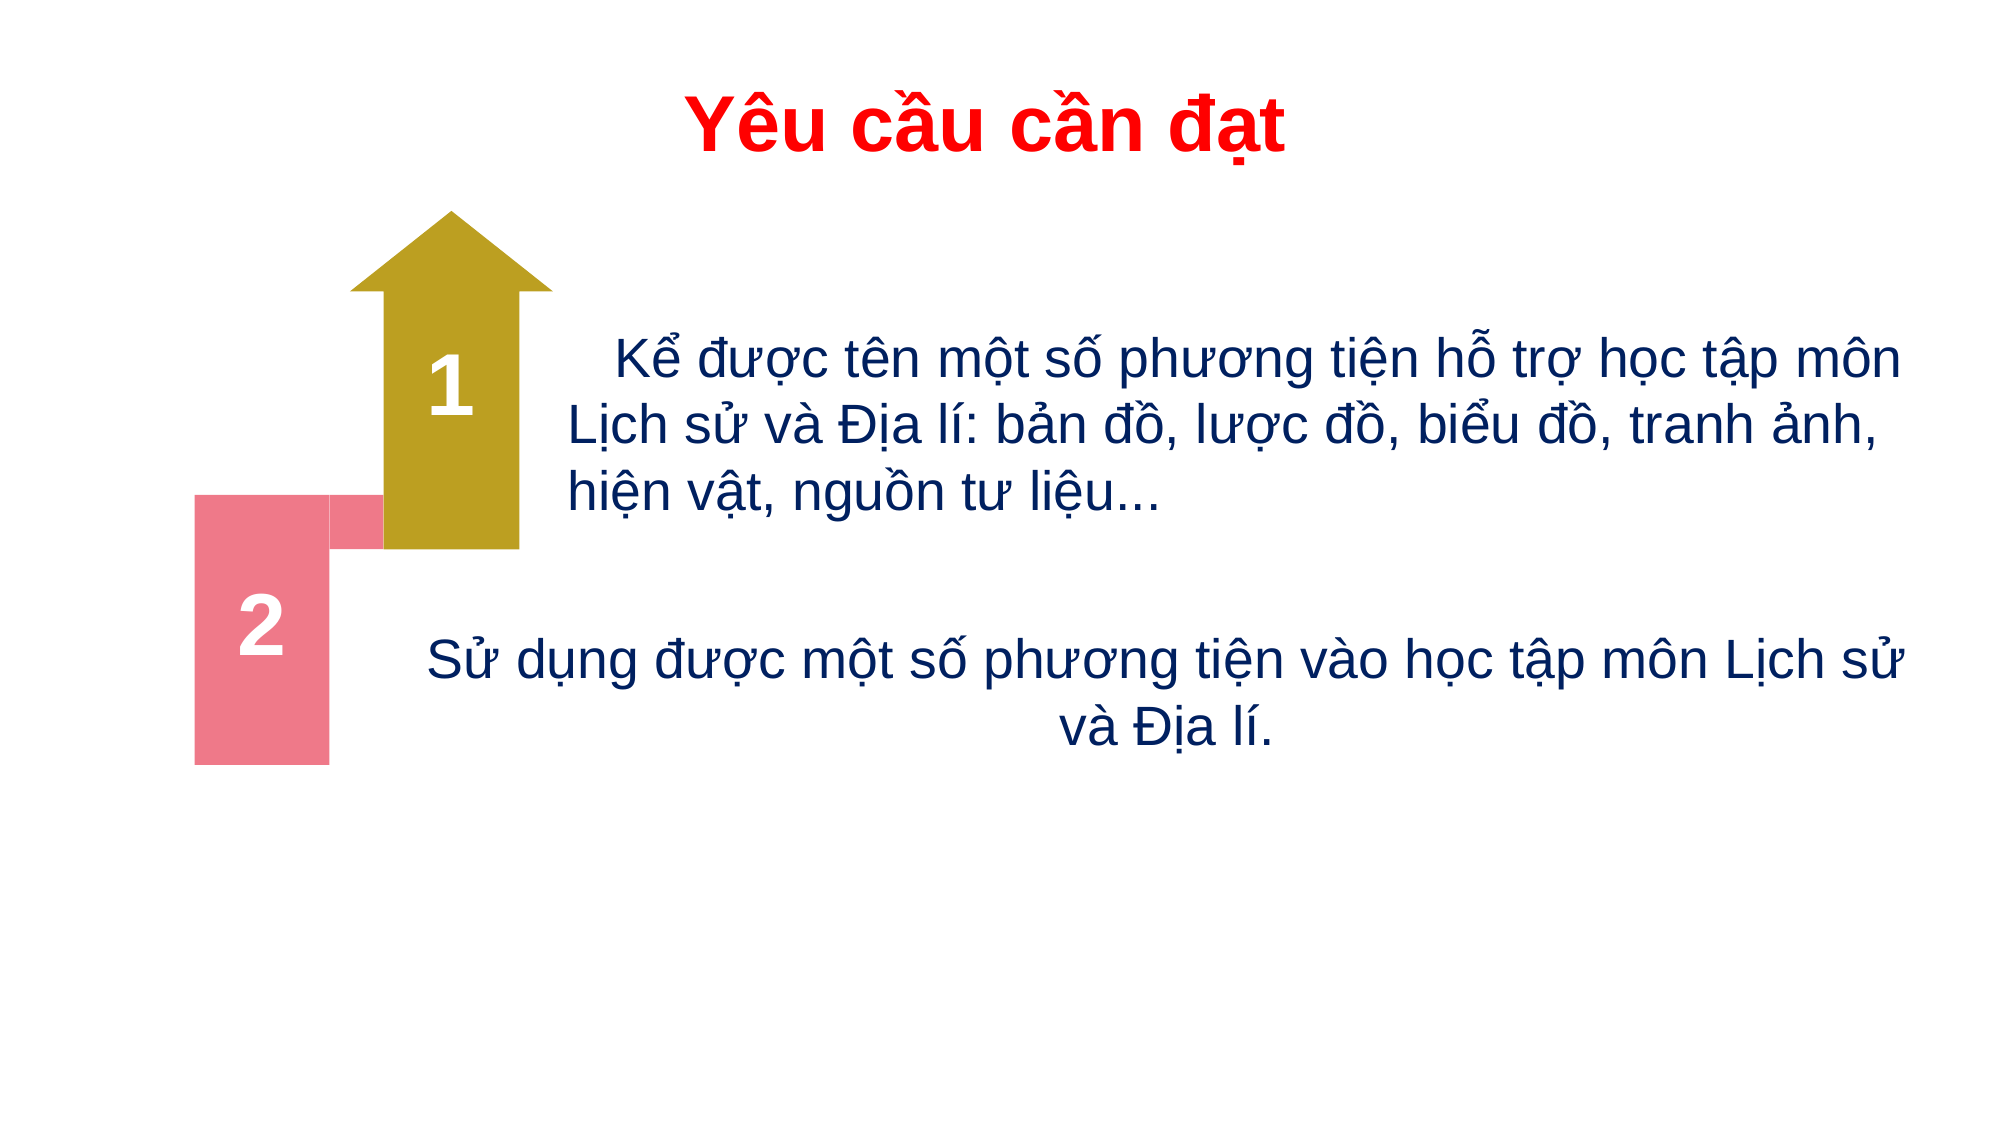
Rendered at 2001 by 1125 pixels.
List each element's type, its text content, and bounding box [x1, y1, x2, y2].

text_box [194, 210, 553, 765]
text_box Sử dụng được một số phương tiện vào học tập môn Lịch sử và Địa lí. [553, 616, 1950, 765]
text_box Yêu cầu cần đạt [668, 64, 1302, 175]
text_box Kể được tên một số phương tiện hỗ trợ học tập môn Lịch sử và Địa lí: bản đồ, lược đồ, biểu đồ, tranh ảnh, hiện vật, nguồn tư liệu... [553, 314, 1934, 473]
